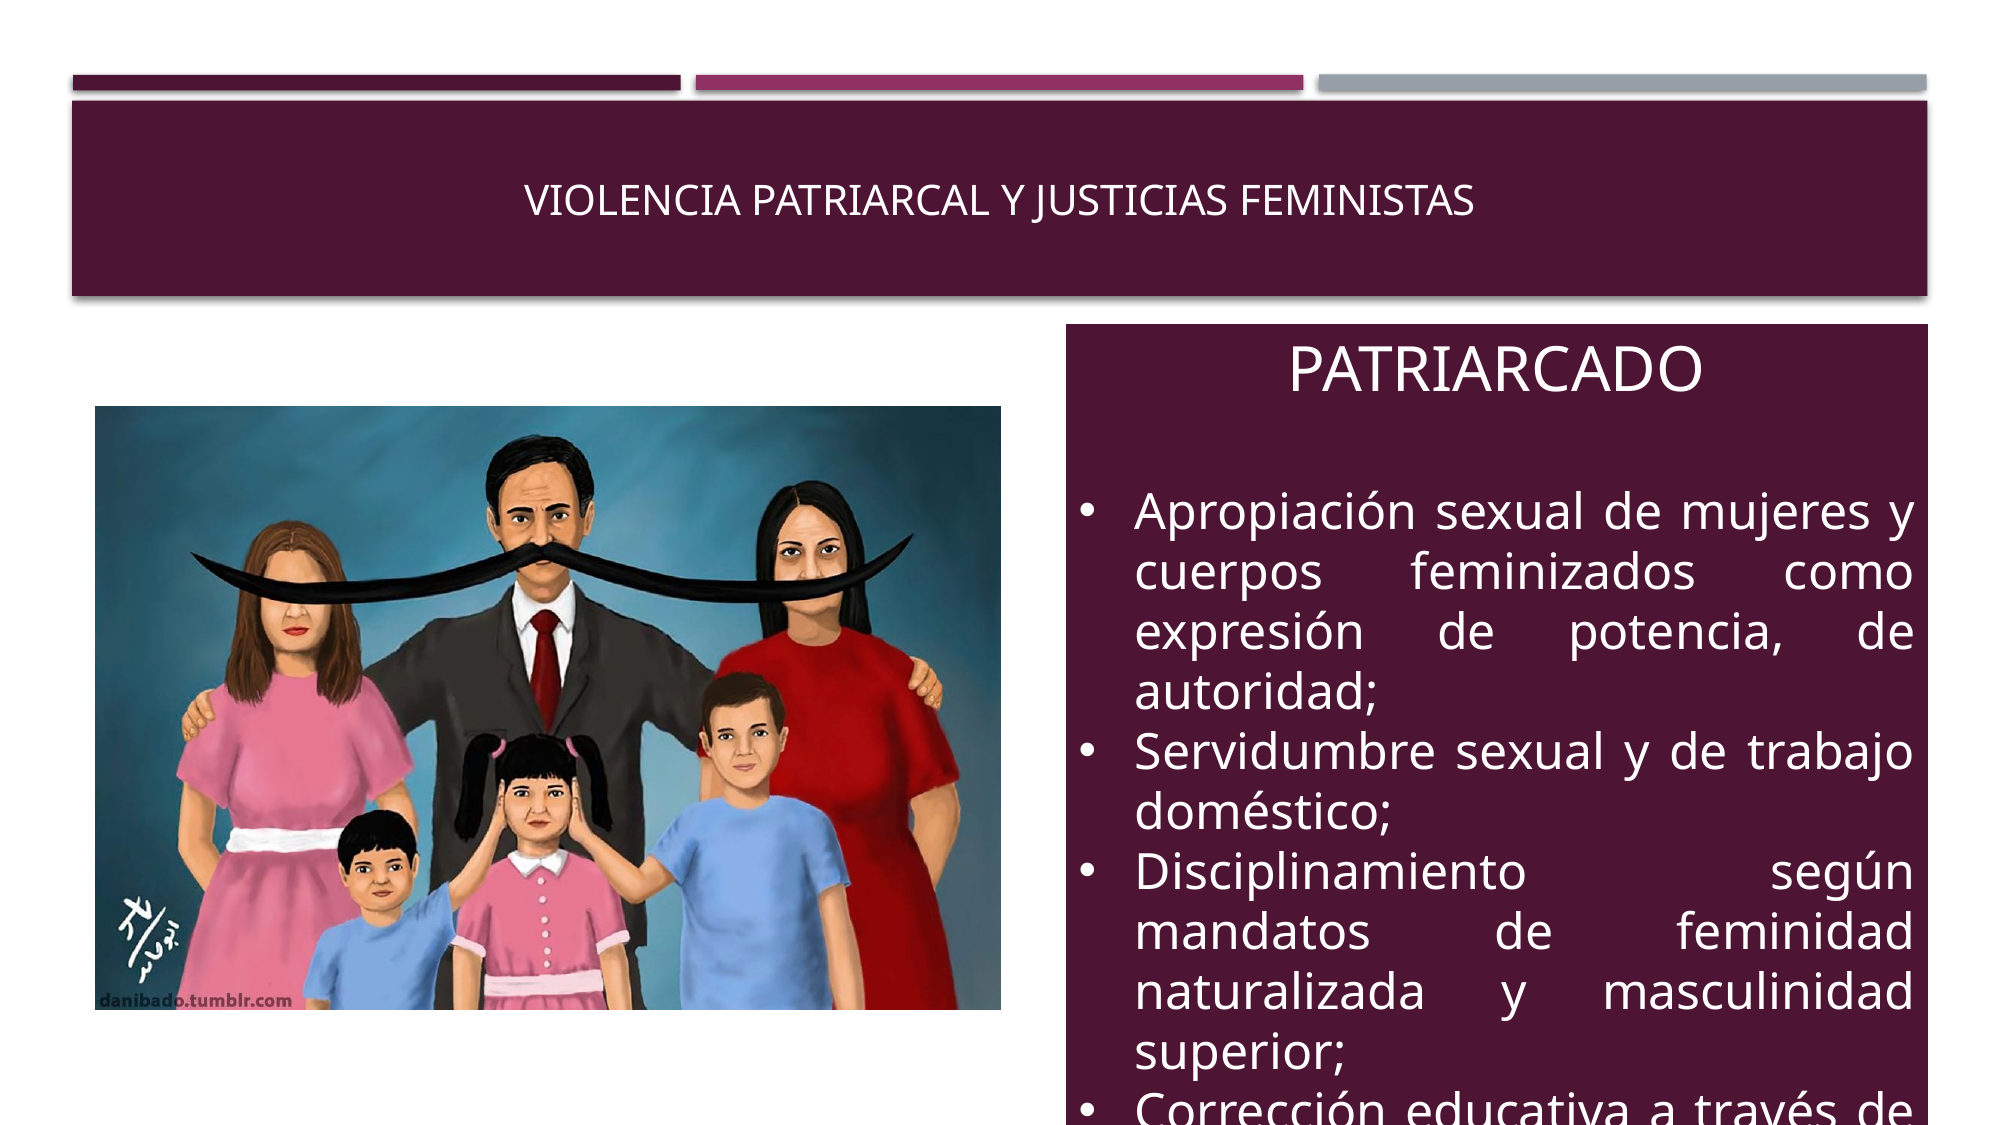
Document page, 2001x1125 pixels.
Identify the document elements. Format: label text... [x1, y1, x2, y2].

text_box PATRIARCADO Apropiación sexual de mujeres y cuerpos feminizados como expresión de potencia, de autoridad; Servidumbre sexual y de trabajo doméstico; Disciplinamiento según mandatos de feminidad naturalizada y masculinidad superior; Corrección educativa a través de la violencia física. [1062, 320, 1932, 1125]
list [94, 405, 1001, 1011]
title VIOLENCIA PATRIARCAL Y JUSTICIAS FEMINISTAS [95, 115, 1905, 282]
